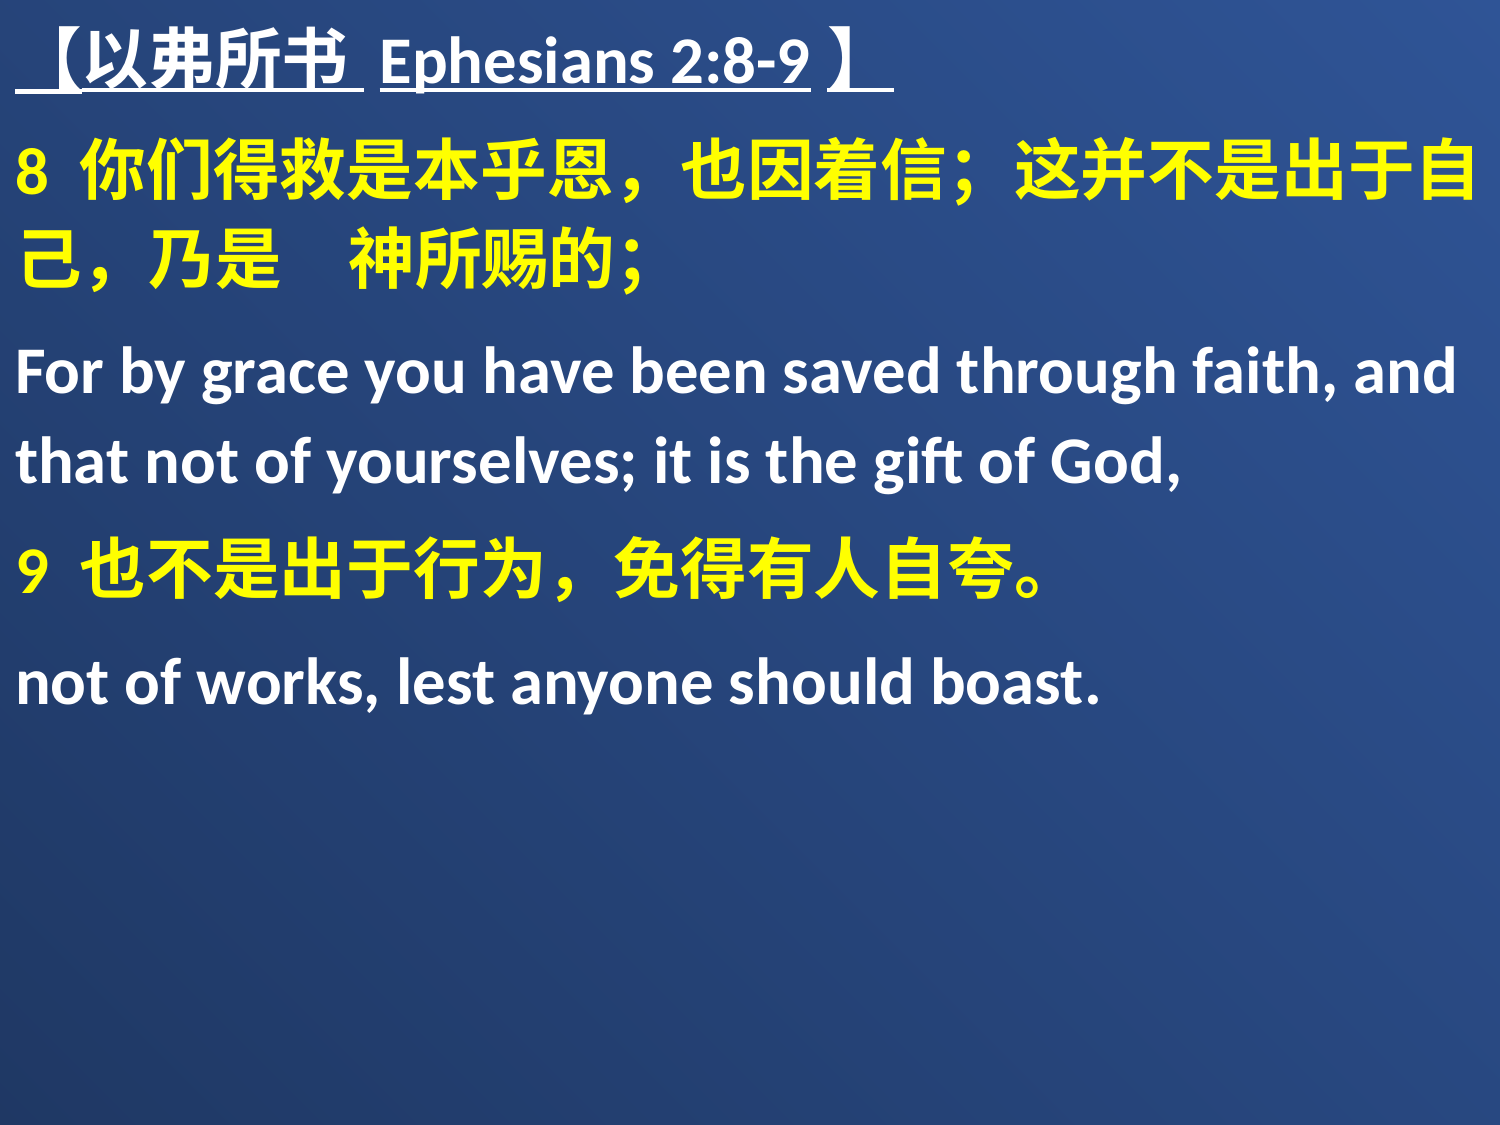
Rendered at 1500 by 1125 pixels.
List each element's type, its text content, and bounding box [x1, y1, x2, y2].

subtitle 【以弗所书 Ephesians 2:8-9】 8 你们得救是本乎恩，也因着信；这并不是出于自己，乃是 神所赐的； For by grace you have been saved through faith, and that not of yourselves; it is the gift of God, 9 也不是出于行为，免得有人自夸。 not of works, lest anyone should boast. [0, 0, 1500, 1125]
